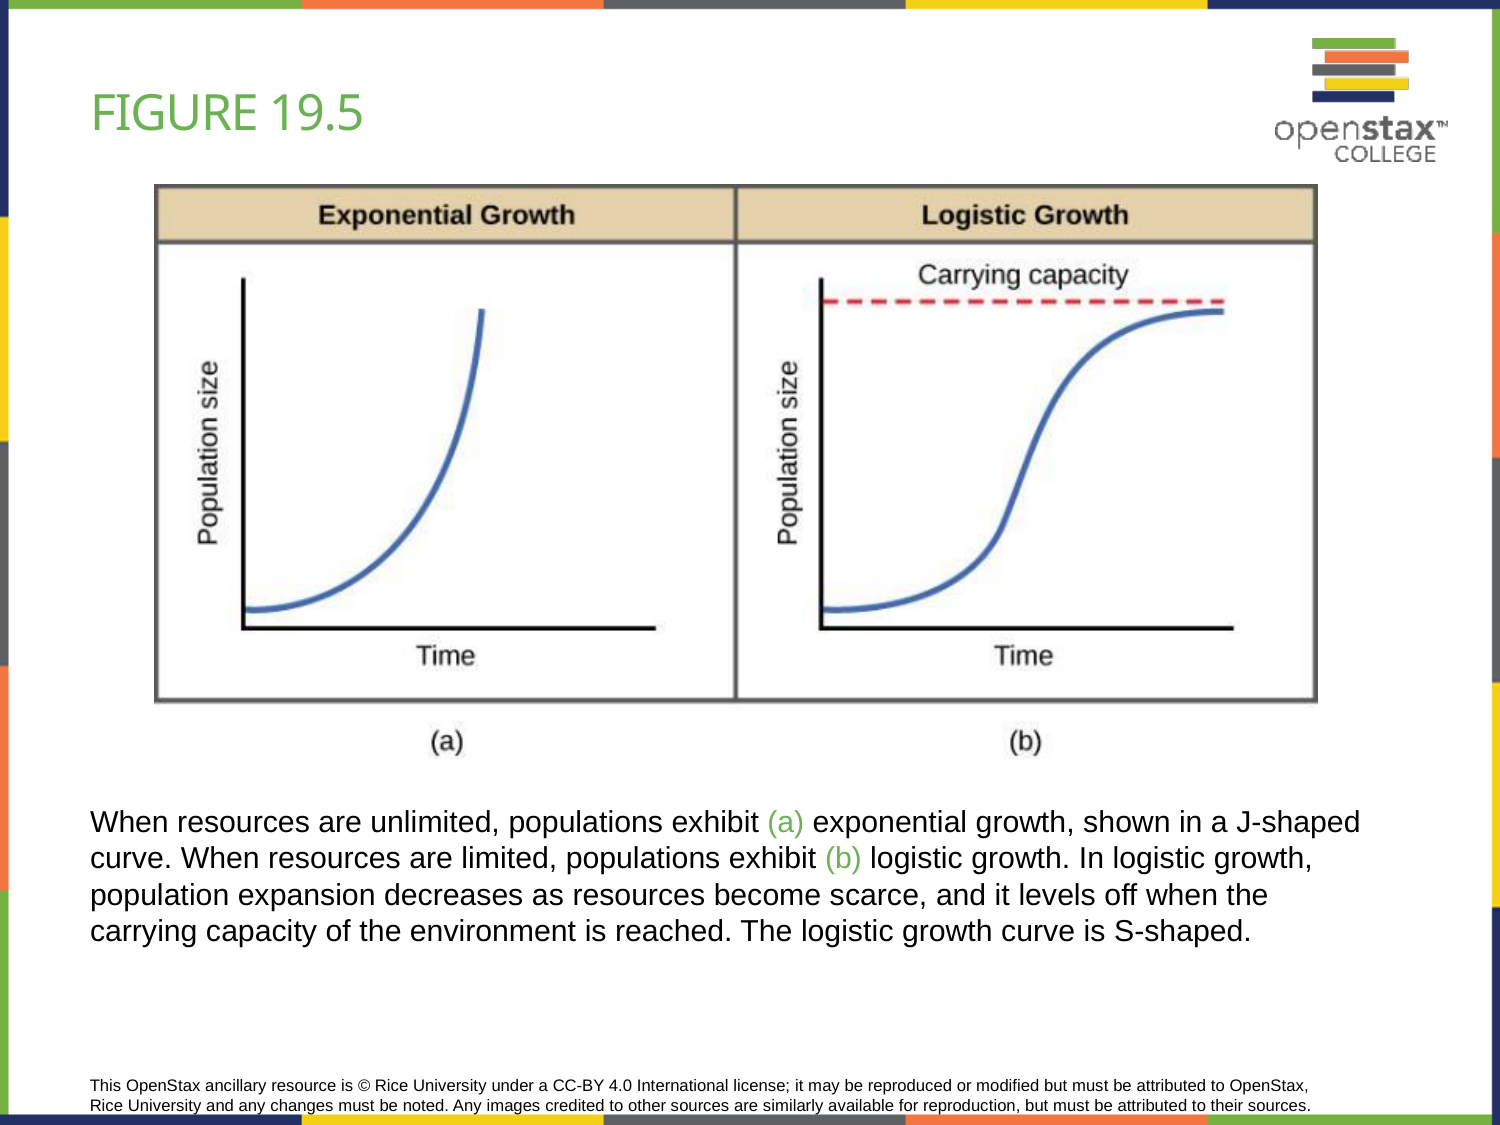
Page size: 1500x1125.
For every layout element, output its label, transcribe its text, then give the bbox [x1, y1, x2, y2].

list When resources are unlimited, populations exhibit (a) exponential growth, shown in a J-shaped curve. When resources are limited, populations exhibit (b) logistic growth. In logistic growth, population expansion decreases as resources become scarce, and it levels off when the carrying capacity of the environment is reached. The logistic growth curve is S-shaped. [75, 794, 1398, 986]
text_box This OpenStax ancillary resource is © Rice University under a CC-BY 4.0 International license; it may be reproduced or modified but must be attributed to OpenStax, Rice University and any changes must be noted. Any images credited to other sources are similarly available for reproduction, but must be attributed to their sources. [75, 1067, 1336, 1114]
title Figure 19.5 [75, 39, 1273, 148]
picture [0, 0, 1500, 1125]
